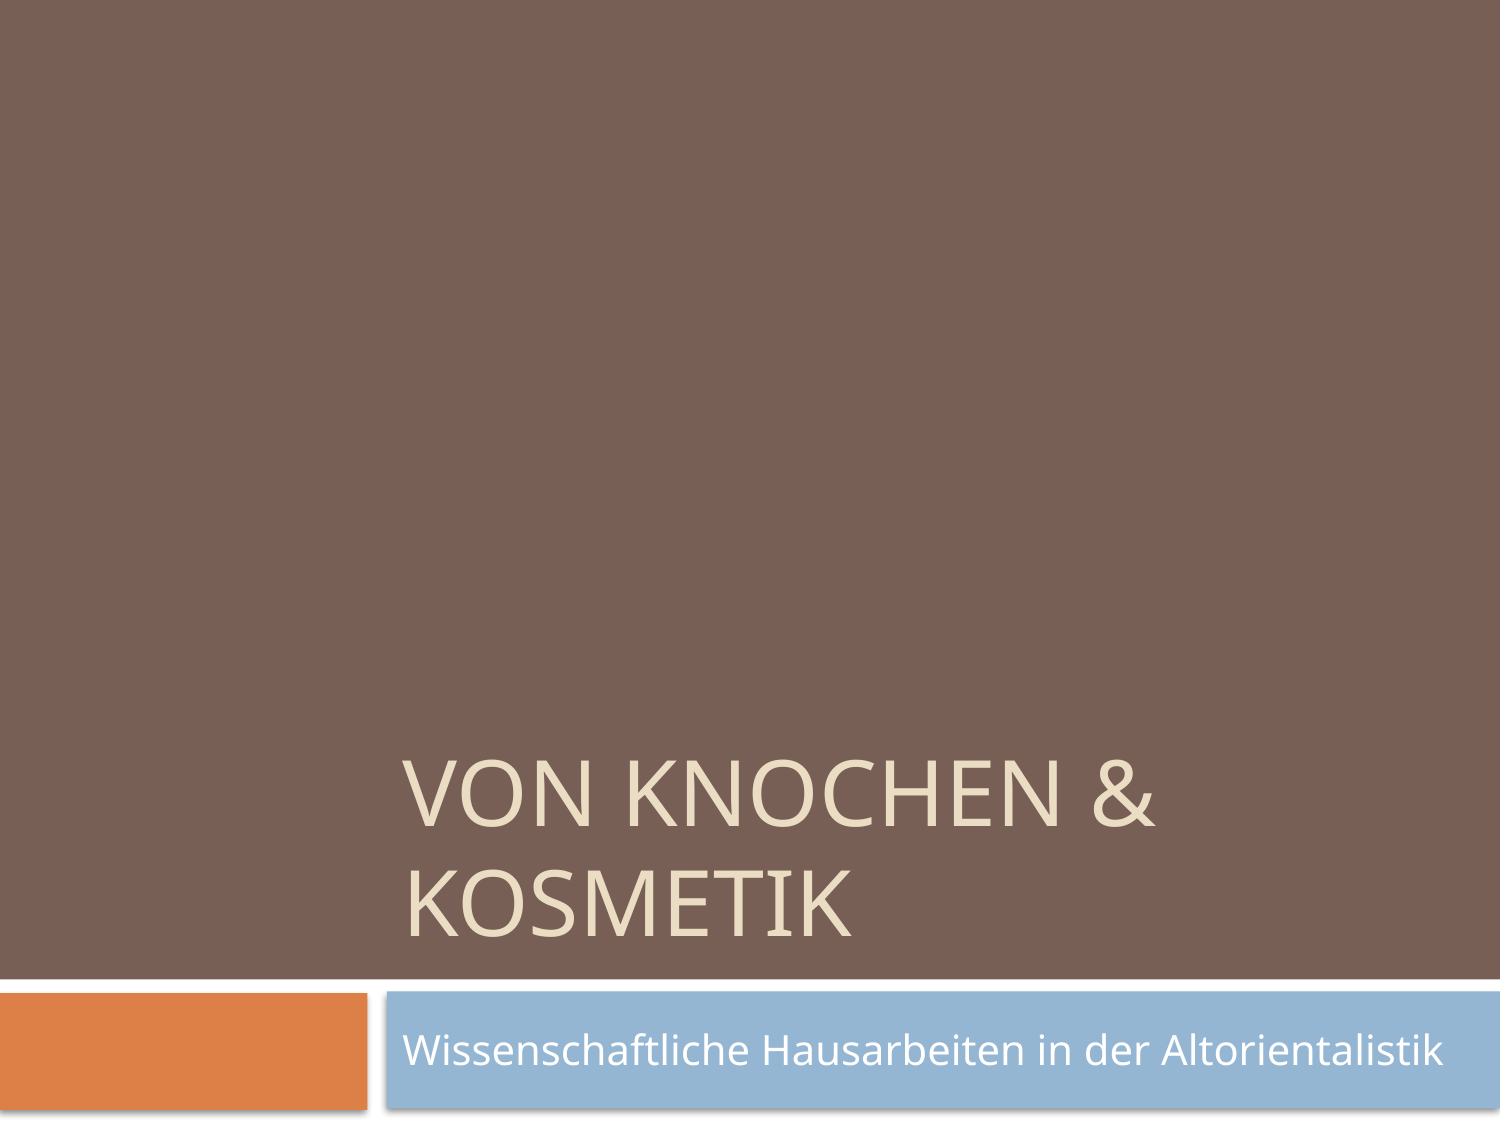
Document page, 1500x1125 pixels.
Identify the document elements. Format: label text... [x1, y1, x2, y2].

title von knochen & kosmetik [387, 662, 1450, 963]
subtitle Wissenschaftliche Hausarbeiten in der Altorientalistik [387, 992, 1488, 1105]
